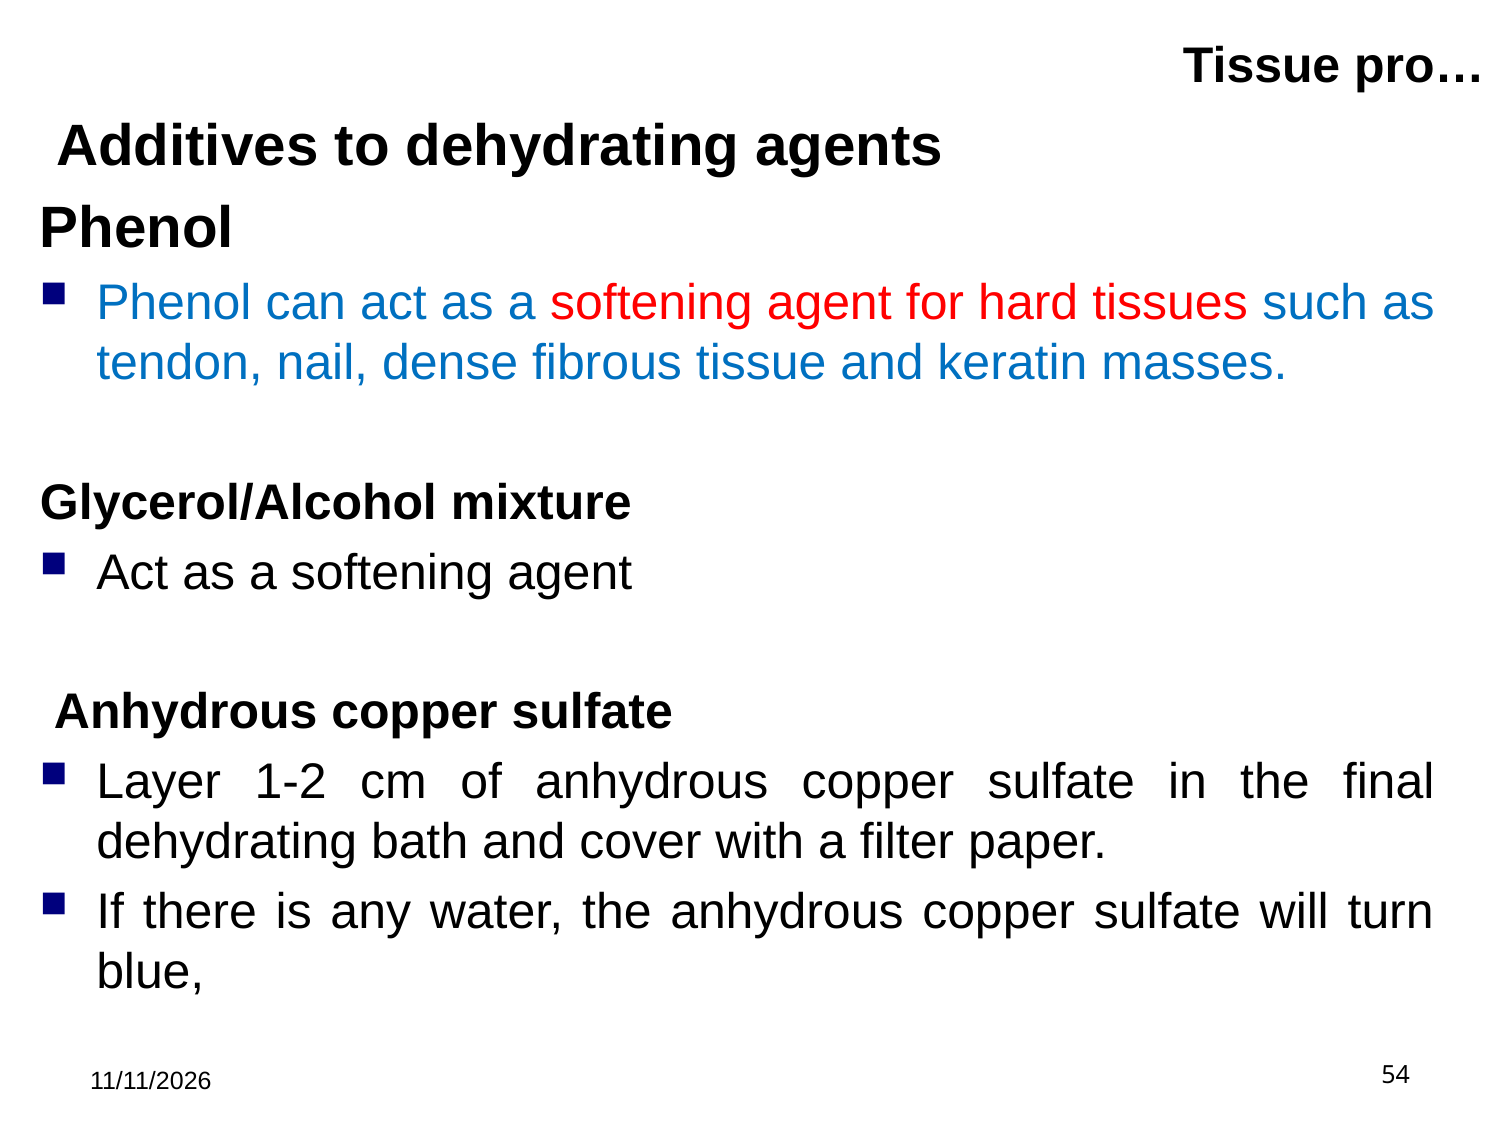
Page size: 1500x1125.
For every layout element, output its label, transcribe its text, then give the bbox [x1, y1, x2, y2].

title Tissue pro… [474, 24, 1500, 101]
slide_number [74, 1024, 426, 1103]
slide_number 54 [1074, 1024, 1426, 1101]
list Additives to dehydrating agents Phenol Phenol can act as a softening agent for hard tissues such as tendon, nail, dense fibrous tissue and keratin masses. Glycerol/Alcohol mixture Act as a softening agent Anhydrous copper sulfate Layer 1-2 cm of anhydrous copper sulfate in the final dehydrating bath and cover with a filter paper. If there is any water, the anhydrous copper sulfate will turn blue, [24, 99, 1451, 1088]
